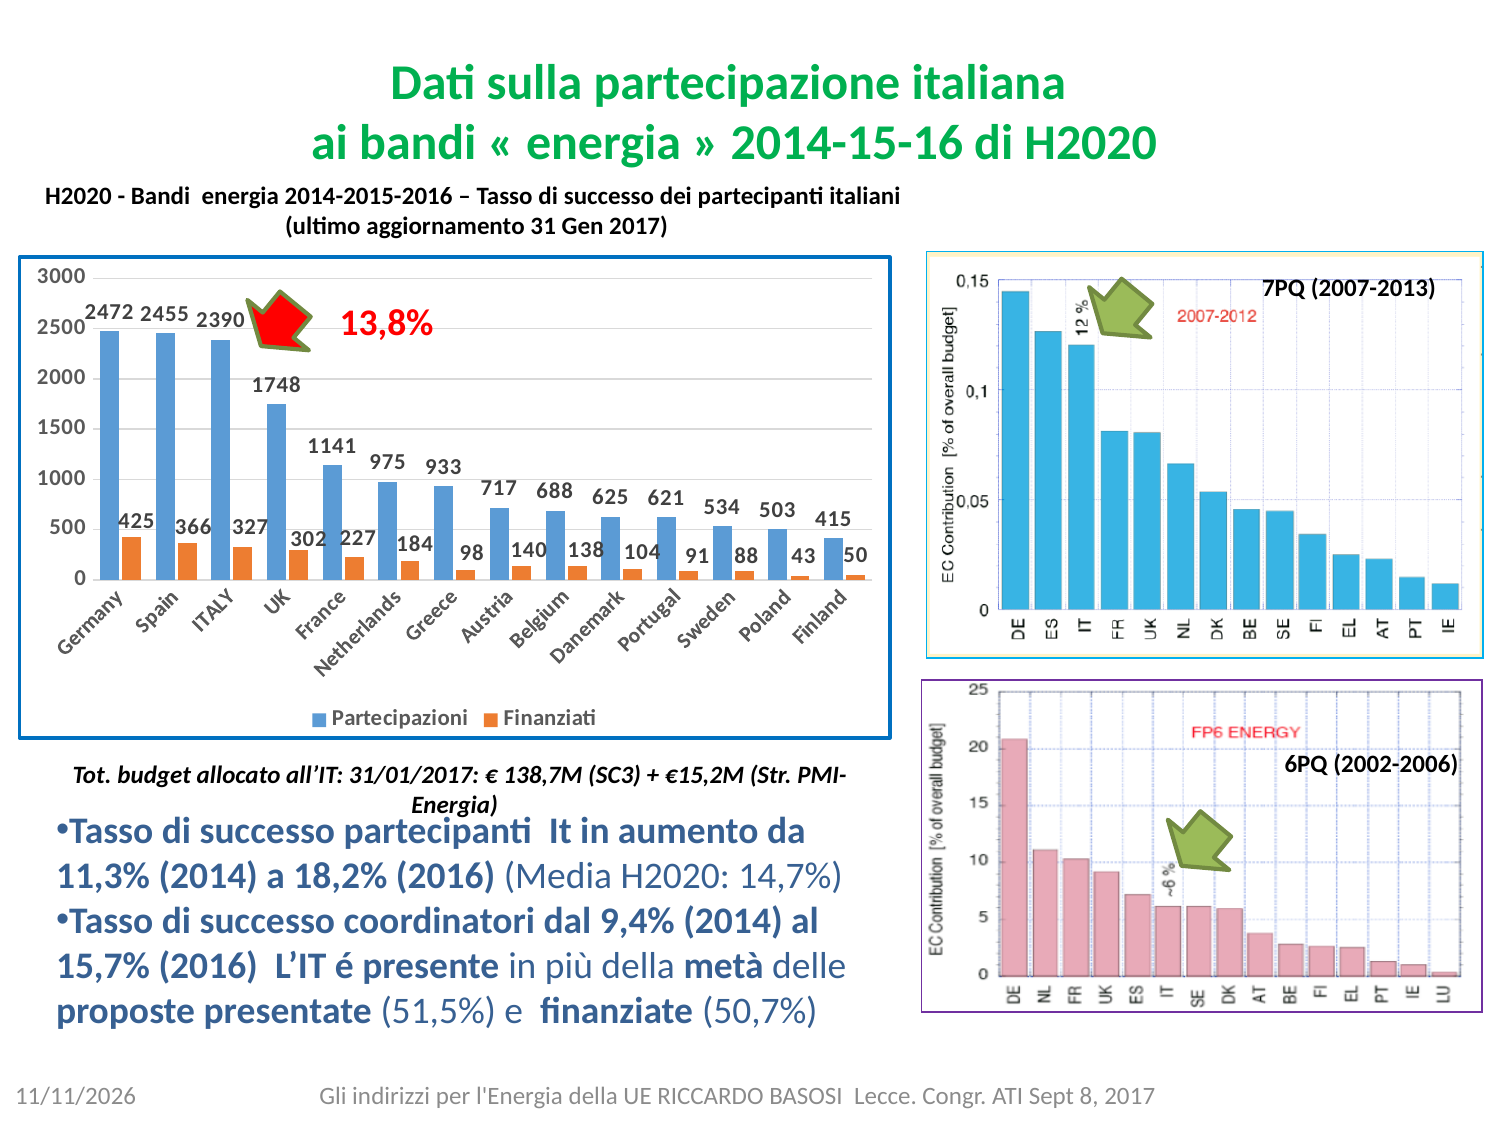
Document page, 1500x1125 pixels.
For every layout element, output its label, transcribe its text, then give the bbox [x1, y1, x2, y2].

picture [921, 680, 1482, 1012]
chart [17, 255, 892, 740]
picture [928, 253, 1481, 656]
text_box Tot. budget allocato all’IT: 31/01/2017: € 138,7M (SC3) + €15,2M (Str. PMI-Energia) [29, 751, 892, 827]
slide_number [0, 1065, 350, 1125]
text_box Dati sulla partecipazione italiana ai bandi « energia » 2014-15-16 di H2020 [296, 42, 1173, 178]
text_box H2020 - Bandi energia 2014-2015-2016 – Tasso di successo dei partecipanti italiani (ultimo aggiornamento 31 Gen 2017) [30, 172, 924, 248]
footer Gli indirizzi per l'Energia della UE RICCARDO BASOSI Lecce. Congr. ATI Sept 8, 2017 [350, 1065, 1235, 1125]
text_box Tasso di successo partecipanti It in aumento da 11,3% (2014) a 18,2% (2016) (Media H2020: 14,7%) Tasso di successo coordinatori dal 9,4% (2014) al 15,7% (2016) L’IT é presente in più della metà delle proposte presentate (51,5%) e finanziate (50,7%) [41, 827, 869, 1039]
